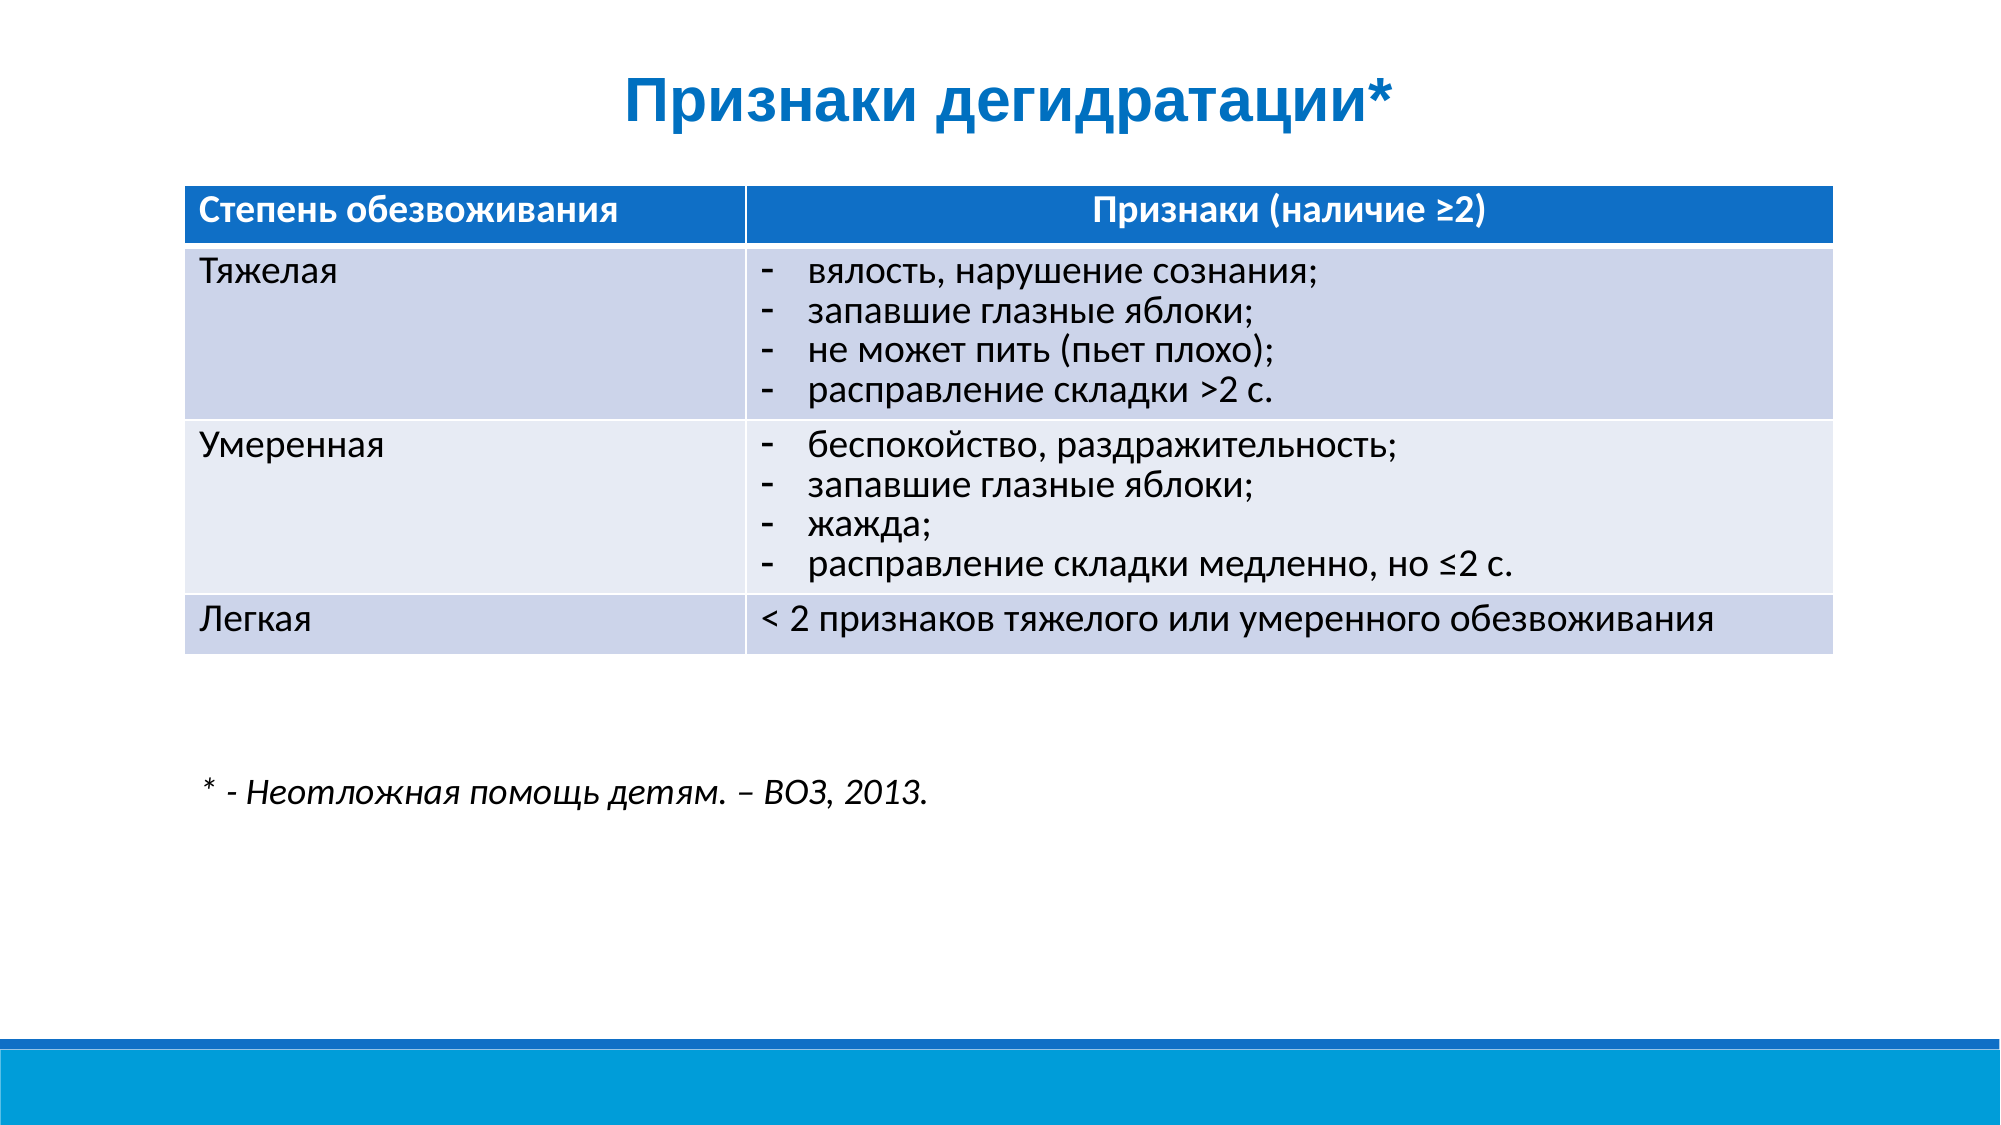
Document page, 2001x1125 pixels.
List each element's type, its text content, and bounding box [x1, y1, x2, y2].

table_cell Умеренная [185, 421, 745, 593]
table_cell Легкая [185, 595, 745, 654]
table_cell вялость, нарушение сознания; запавшие глазные яблоки; не может пить (пьет плохо); расправление складки >2 с. [747, 249, 1833, 419]
text_box * - Неотложная помощь детям. – ВОЗ, 2013. [184, 759, 1834, 820]
table_header Признаки (наличие ≥2) [747, 186, 1833, 243]
table_cell < 2 признаков тяжелого или умеренного обезвоживания [747, 595, 1833, 654]
table_header Степень обезвоживания [185, 186, 745, 243]
table_cell Тяжелая [185, 249, 745, 419]
table_cell беспокойство, раздражительность; запавшие глазные яблоки; жажда; расправление складки медленно, но ≤2 с. [747, 421, 1833, 593]
text_box Признаки дегидратации* [259, 51, 1759, 146]
